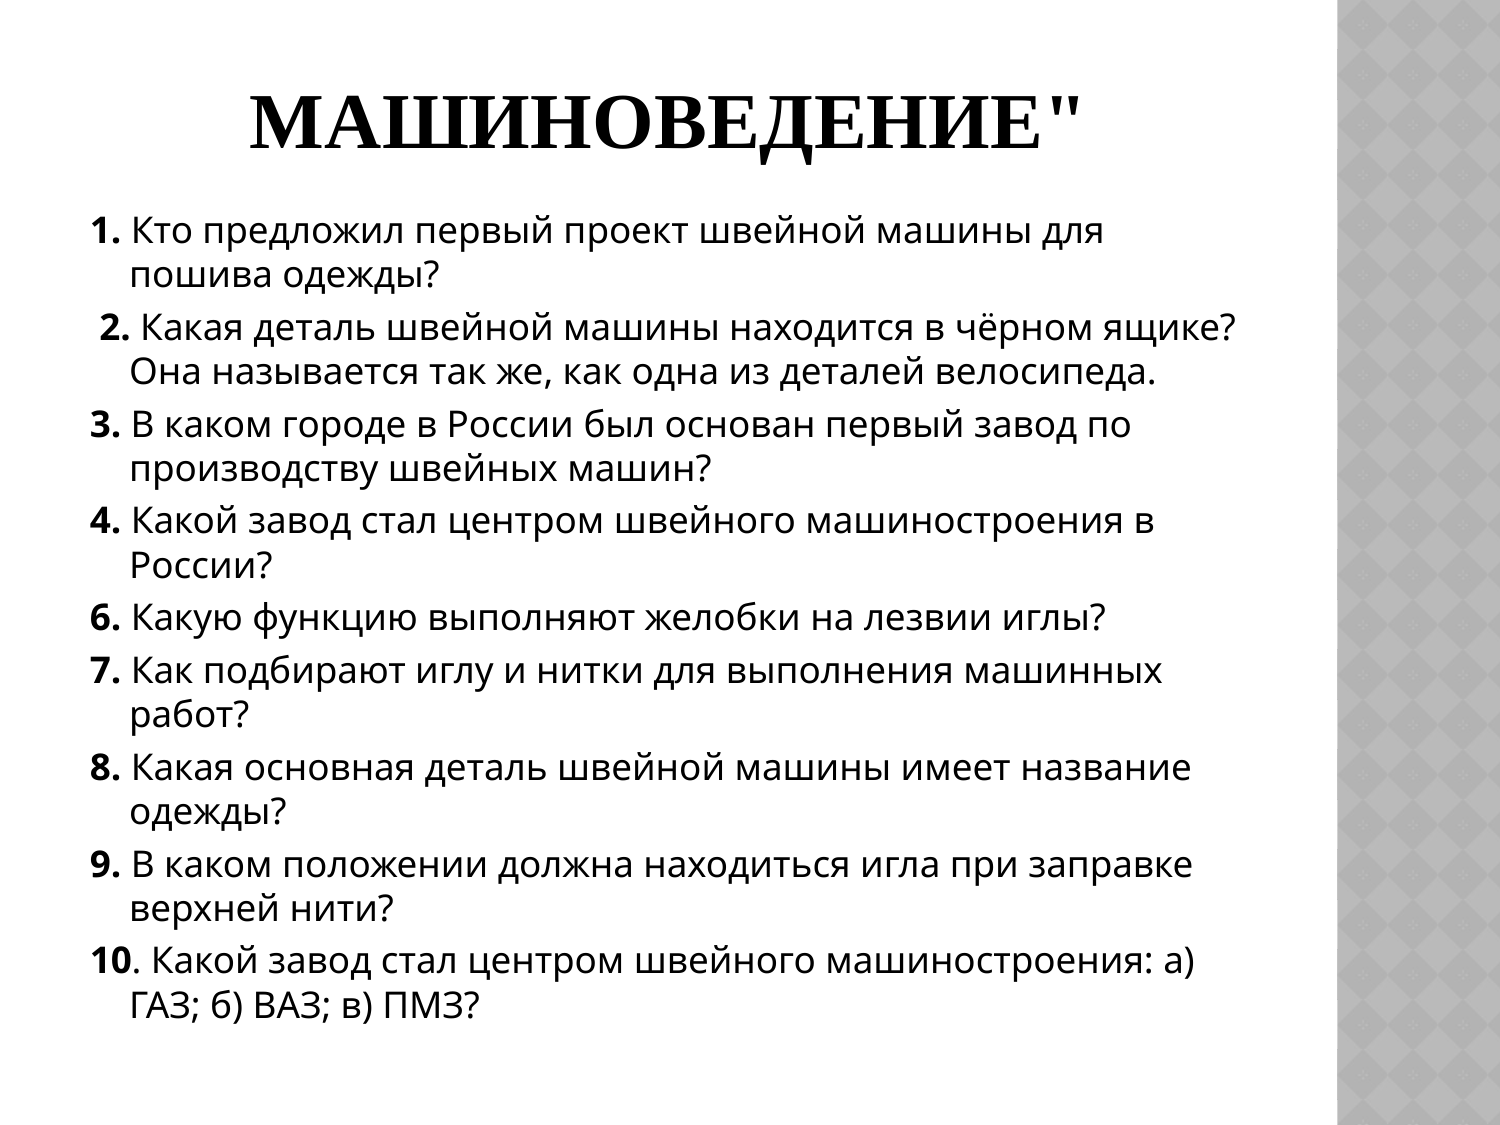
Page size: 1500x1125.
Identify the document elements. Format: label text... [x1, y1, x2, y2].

list 1. Кто предложил первый проект швейной машины для пошива одежды? 2. Какая деталь швейной машины находится в чёрном ящике? Она называется так же, как одна из деталей велосипеда. 3. В каком городе в России был основан первый завод по производству швейных машин? 4. Какой завод стал центром швейного машиностроения в России? 6. Какую функцию выполняют желобки на лезвии иглы? 7. Как подбирают иглу и нитки для выполнения машинных работ? 8. Какая основная деталь швейной машины имеет название одежды? 9. В каком положении должна находиться игла при заправке верхней нити? 10. Какой завод стал центром швейного машиностроения: а) ГАЗ; б) ВАЗ; в) ПМЗ? [75, 199, 1263, 1059]
title Машиноведение" [75, 52, 1263, 164]
